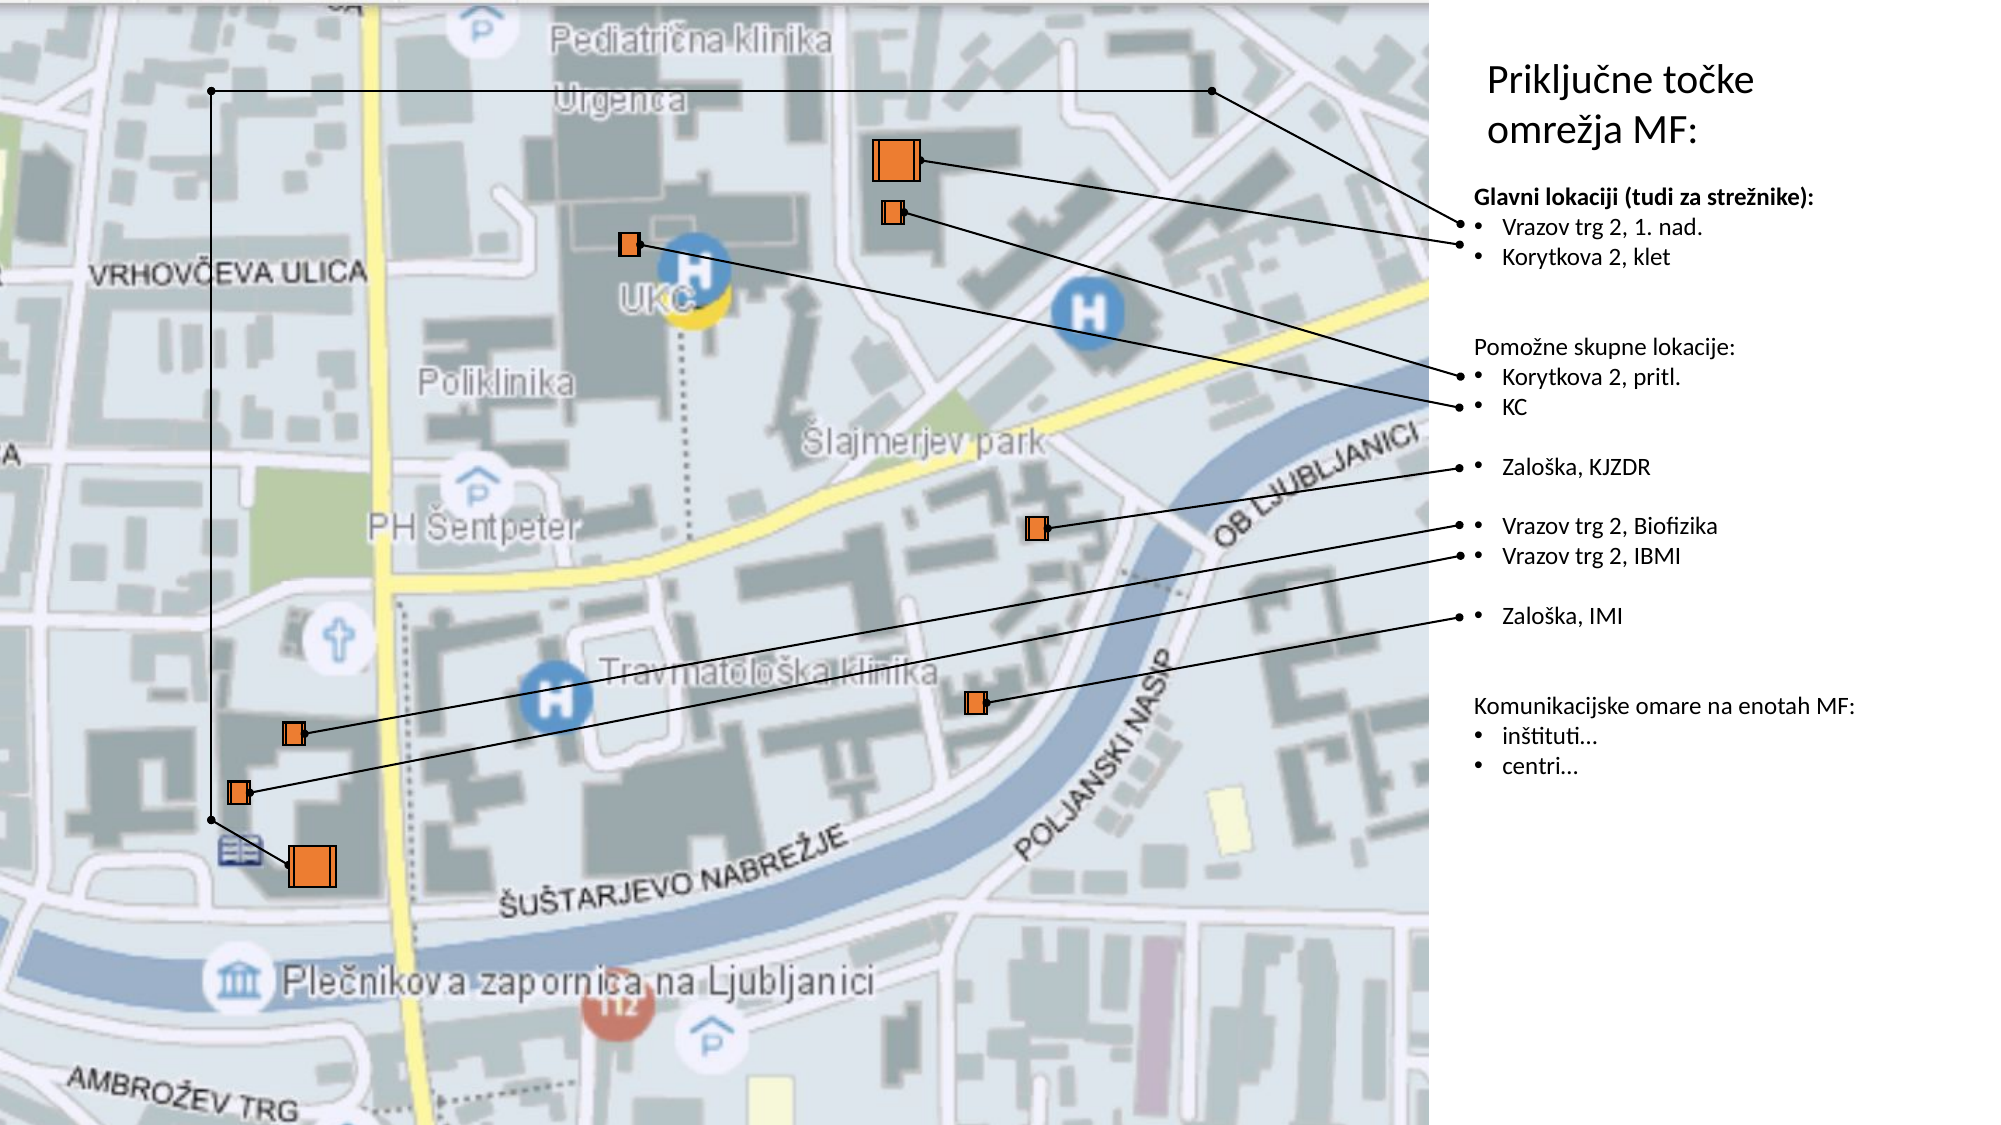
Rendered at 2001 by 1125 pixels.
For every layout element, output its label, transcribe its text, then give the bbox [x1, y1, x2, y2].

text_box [211, 91, 1461, 866]
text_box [249, 212, 1461, 793]
text_box Priključne točke omrežja MF: [1472, 44, 1859, 159]
picture [0, 0, 1429, 1125]
text_box Glavni lokaciji (tudi za strežnike): Vrazov trg 2, 1. nad. Korytkova 2, klet Pomožne skupne lokacije: Korytkova 2, pritl. KC Zaloška, KJZDR Vrazov trg 2, Biofizika Vrazov trg 2, IBMI Zaloška, IMI Komunikacijske omare na enotah MF: inštituti… centri… [1459, 173, 1945, 877]
